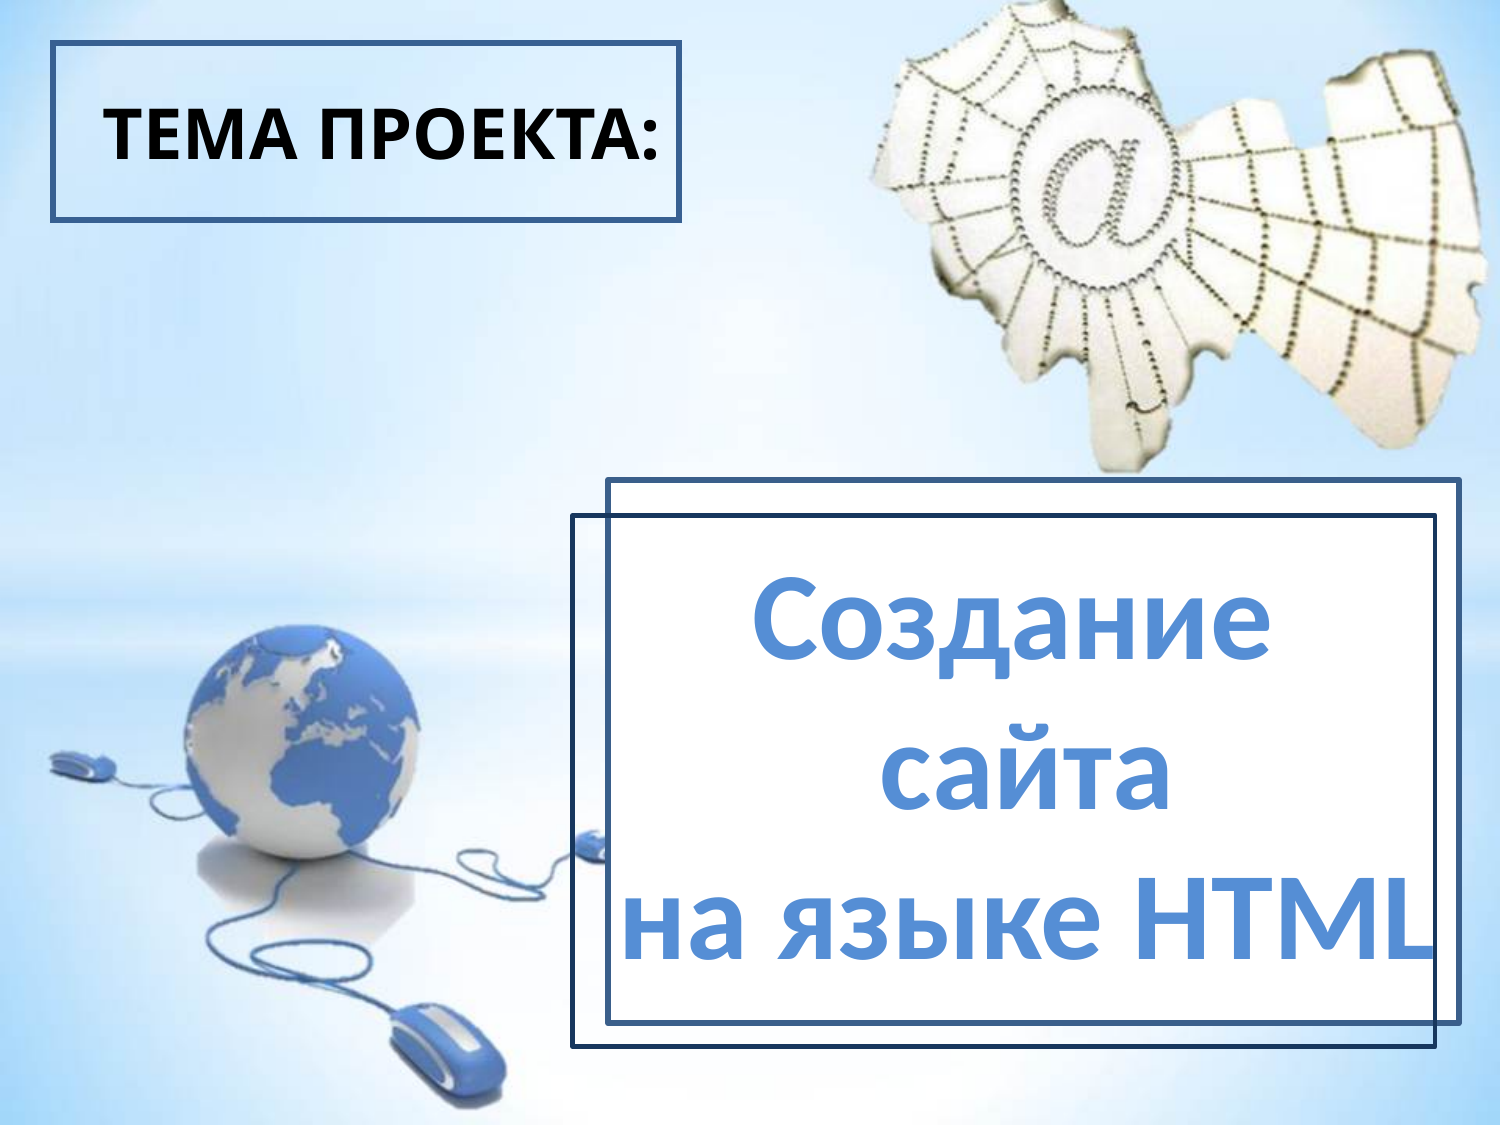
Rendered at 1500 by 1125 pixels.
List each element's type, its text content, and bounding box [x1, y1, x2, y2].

text_box Создание сайта на языке HTML [555, 527, 1471, 992]
text_box [1436, 992, 1461, 1025]
title Тема проекта: [52, 42, 680, 221]
text_box [572, 992, 1436, 1047]
text_box [572, 515, 1436, 527]
picture [0, 0, 1500, 1125]
text_box [606, 478, 1461, 527]
